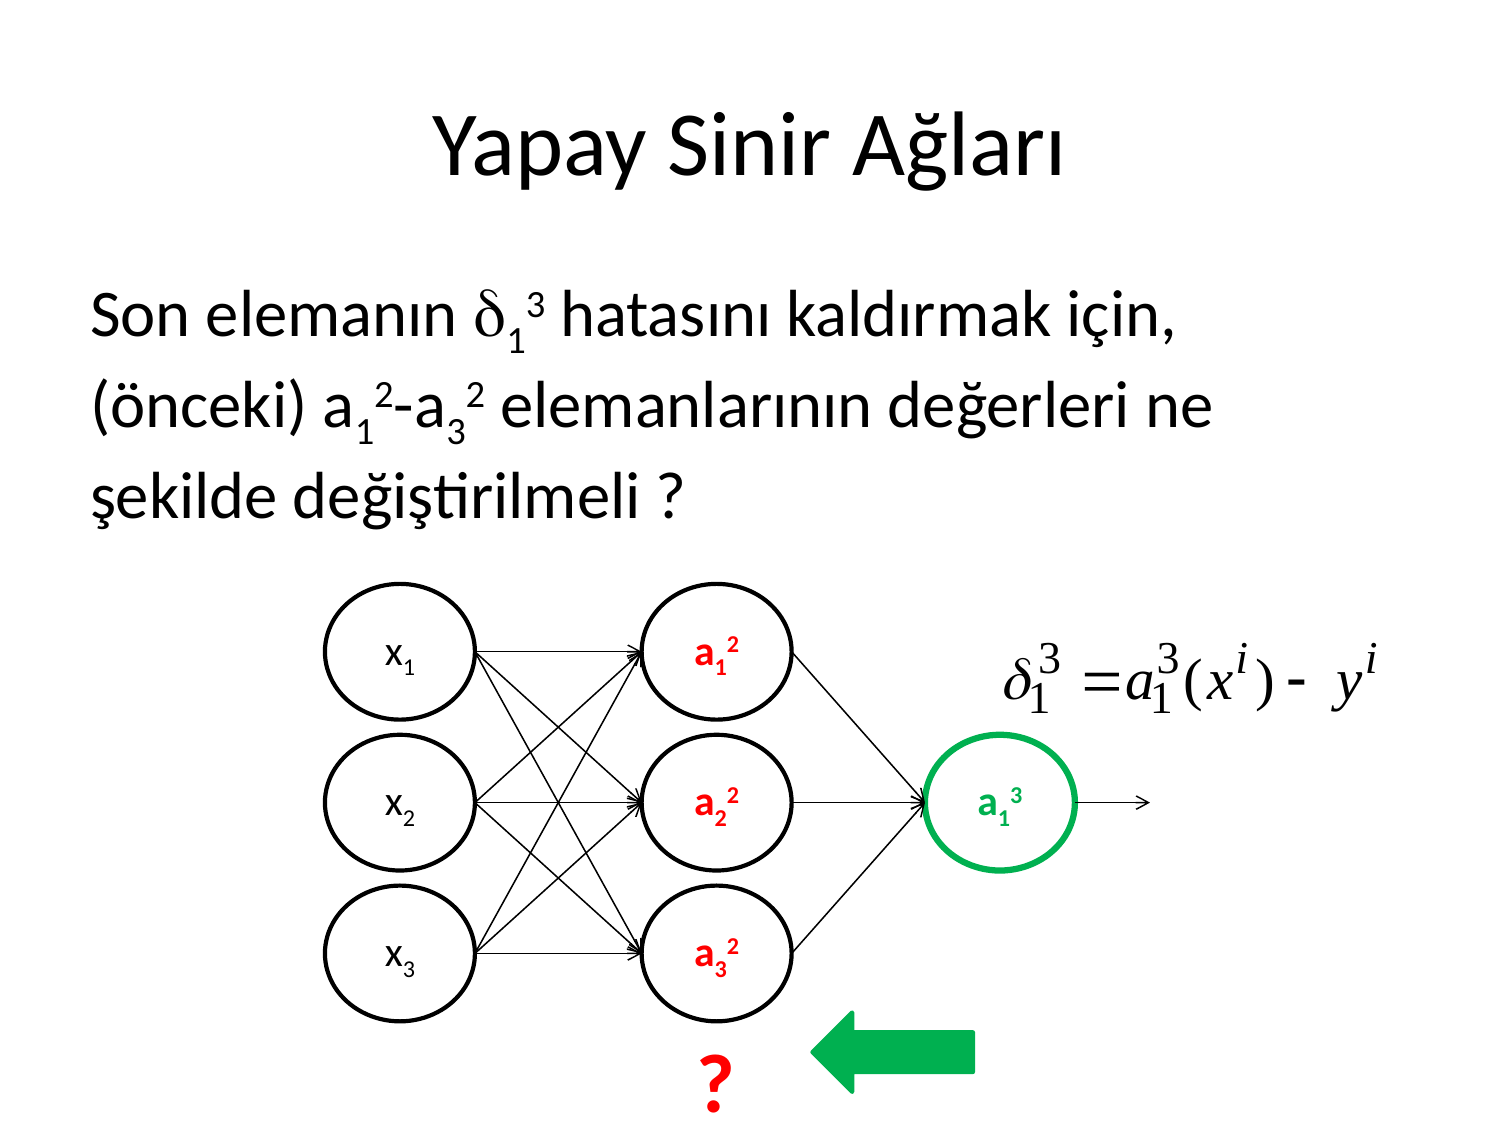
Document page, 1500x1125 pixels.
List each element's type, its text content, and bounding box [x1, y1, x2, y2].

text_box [324, 583, 1151, 1022]
text_box [810, 1029, 976, 1094]
title Yapay Sinir Ağları [75, 45, 1425, 233]
text_box ? [681, 1029, 750, 1125]
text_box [990, 621, 1391, 732]
list Son elemanın 13 hatasını kaldırmak için, (önceki) a12-a32 elemanlarının değerleri ne şekilde değiştirilmeli ? [75, 262, 1425, 1063]
